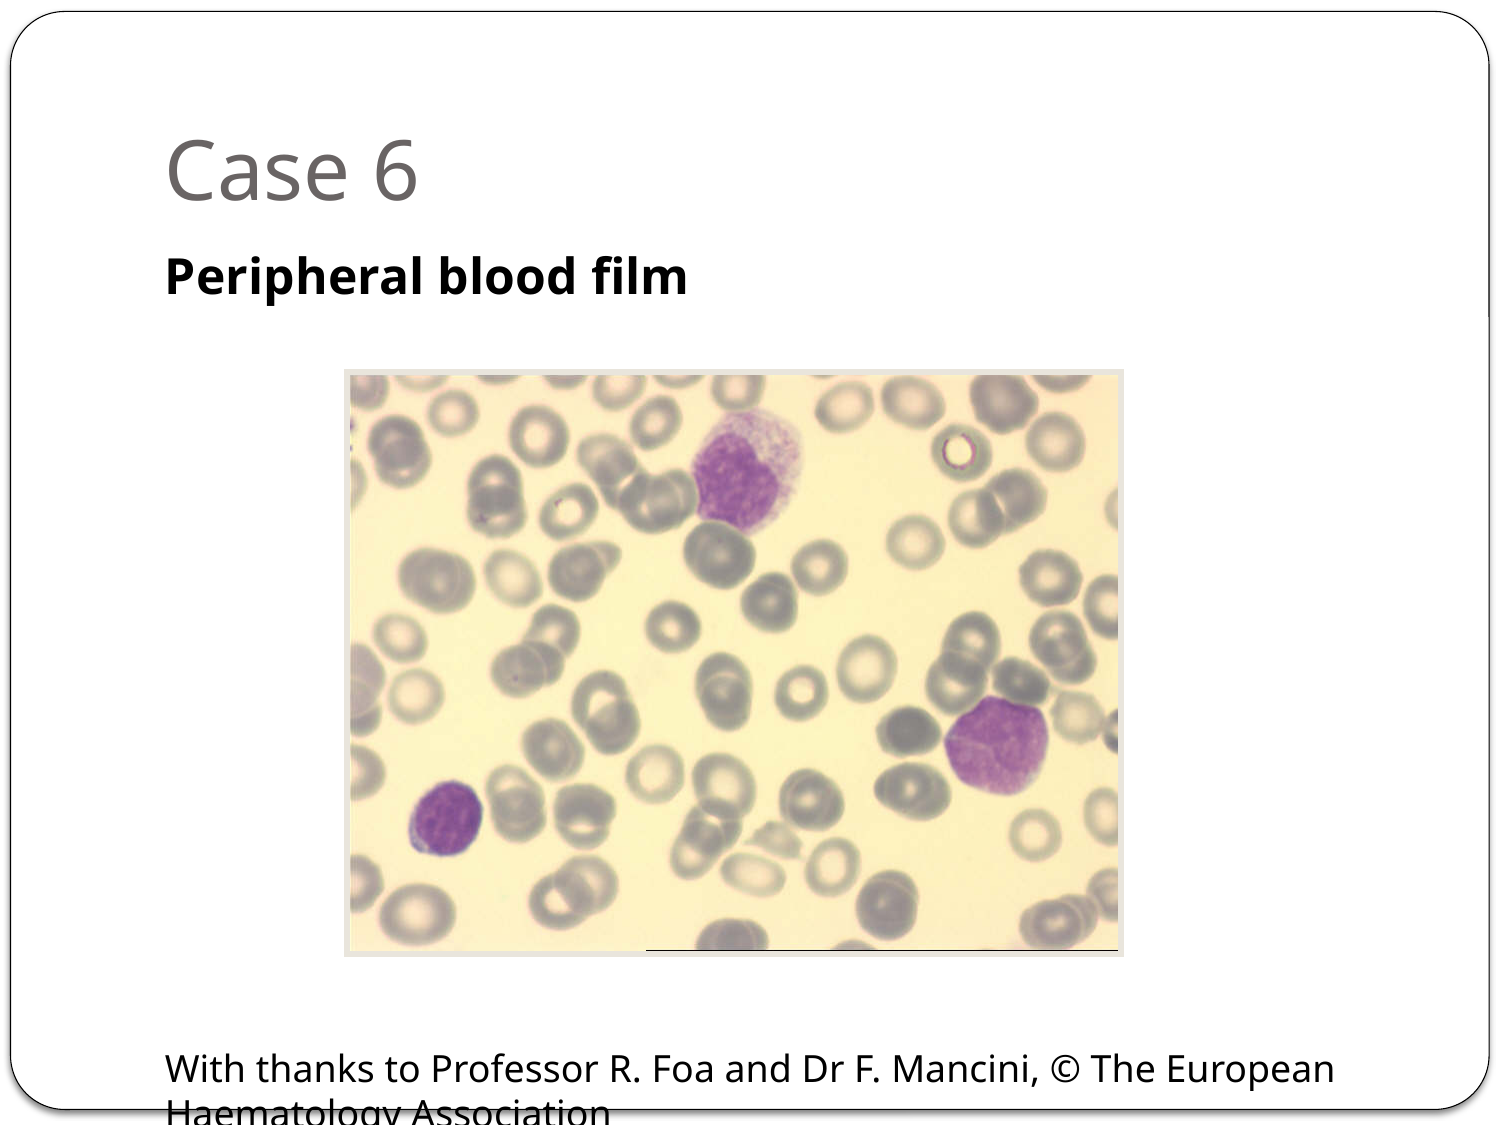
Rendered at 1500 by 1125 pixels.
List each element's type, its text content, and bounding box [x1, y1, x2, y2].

picture [349, 374, 1119, 952]
title Case 6 [150, 45, 1425, 233]
text_box With thanks to Professor R. Foa and Dr F. Mancini, © The European Haematology Association [149, 1037, 1500, 1125]
list Peripheral blood film [150, 237, 1300, 313]
